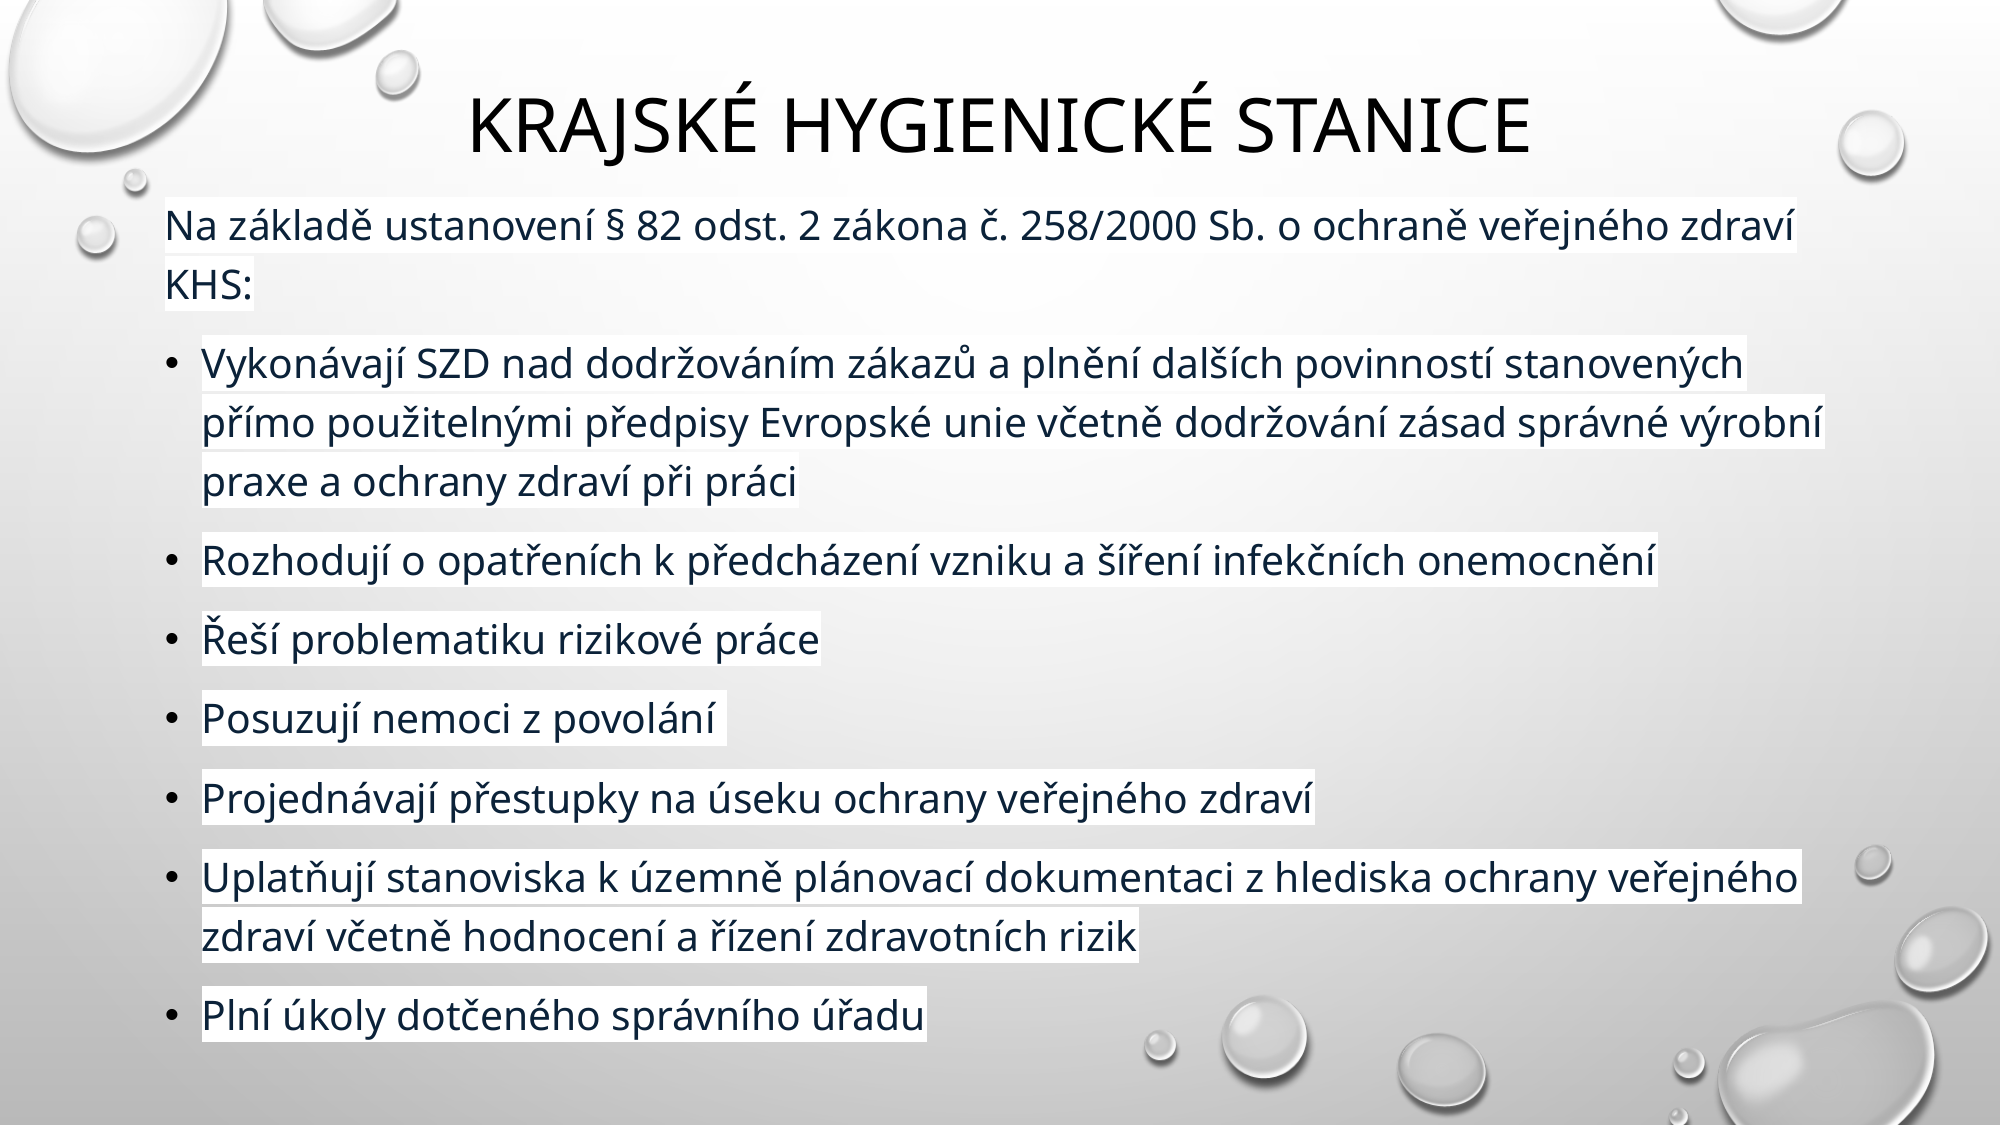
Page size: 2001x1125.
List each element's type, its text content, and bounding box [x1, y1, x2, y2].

picture [0, 0, 2000, 1125]
title Krajské hygienické stanice [149, 0, 1851, 257]
list Na základě ustanovení § 82 odst. 2 zákona č. 258/2000 Sb. o ochraně veřejného zdraví KHS: Vykonávají SZD nad dodržováním zákazů a plnění dalších povinností stanovených přímo použitelnými předpisy Evropské unie včetně dodržování zásad správné výrobní praxe a ochrany zdraví při práci Rozhodují o opatřeních k předcházení vzniku a šíření infekčních onemocnění Řeší problematiku rizikové práce Posuzují nemoci z povolání Projednávají přestupky na úseku ochrany veřejného zdraví Uplatňují stanoviska k územně plánovací dokumentaci z hlediska ochrany veřejného zdraví včetně hodnocení a řízení zdravotních rizik Plní úkoly dotčeného správního úřadu [149, 182, 1850, 1111]
